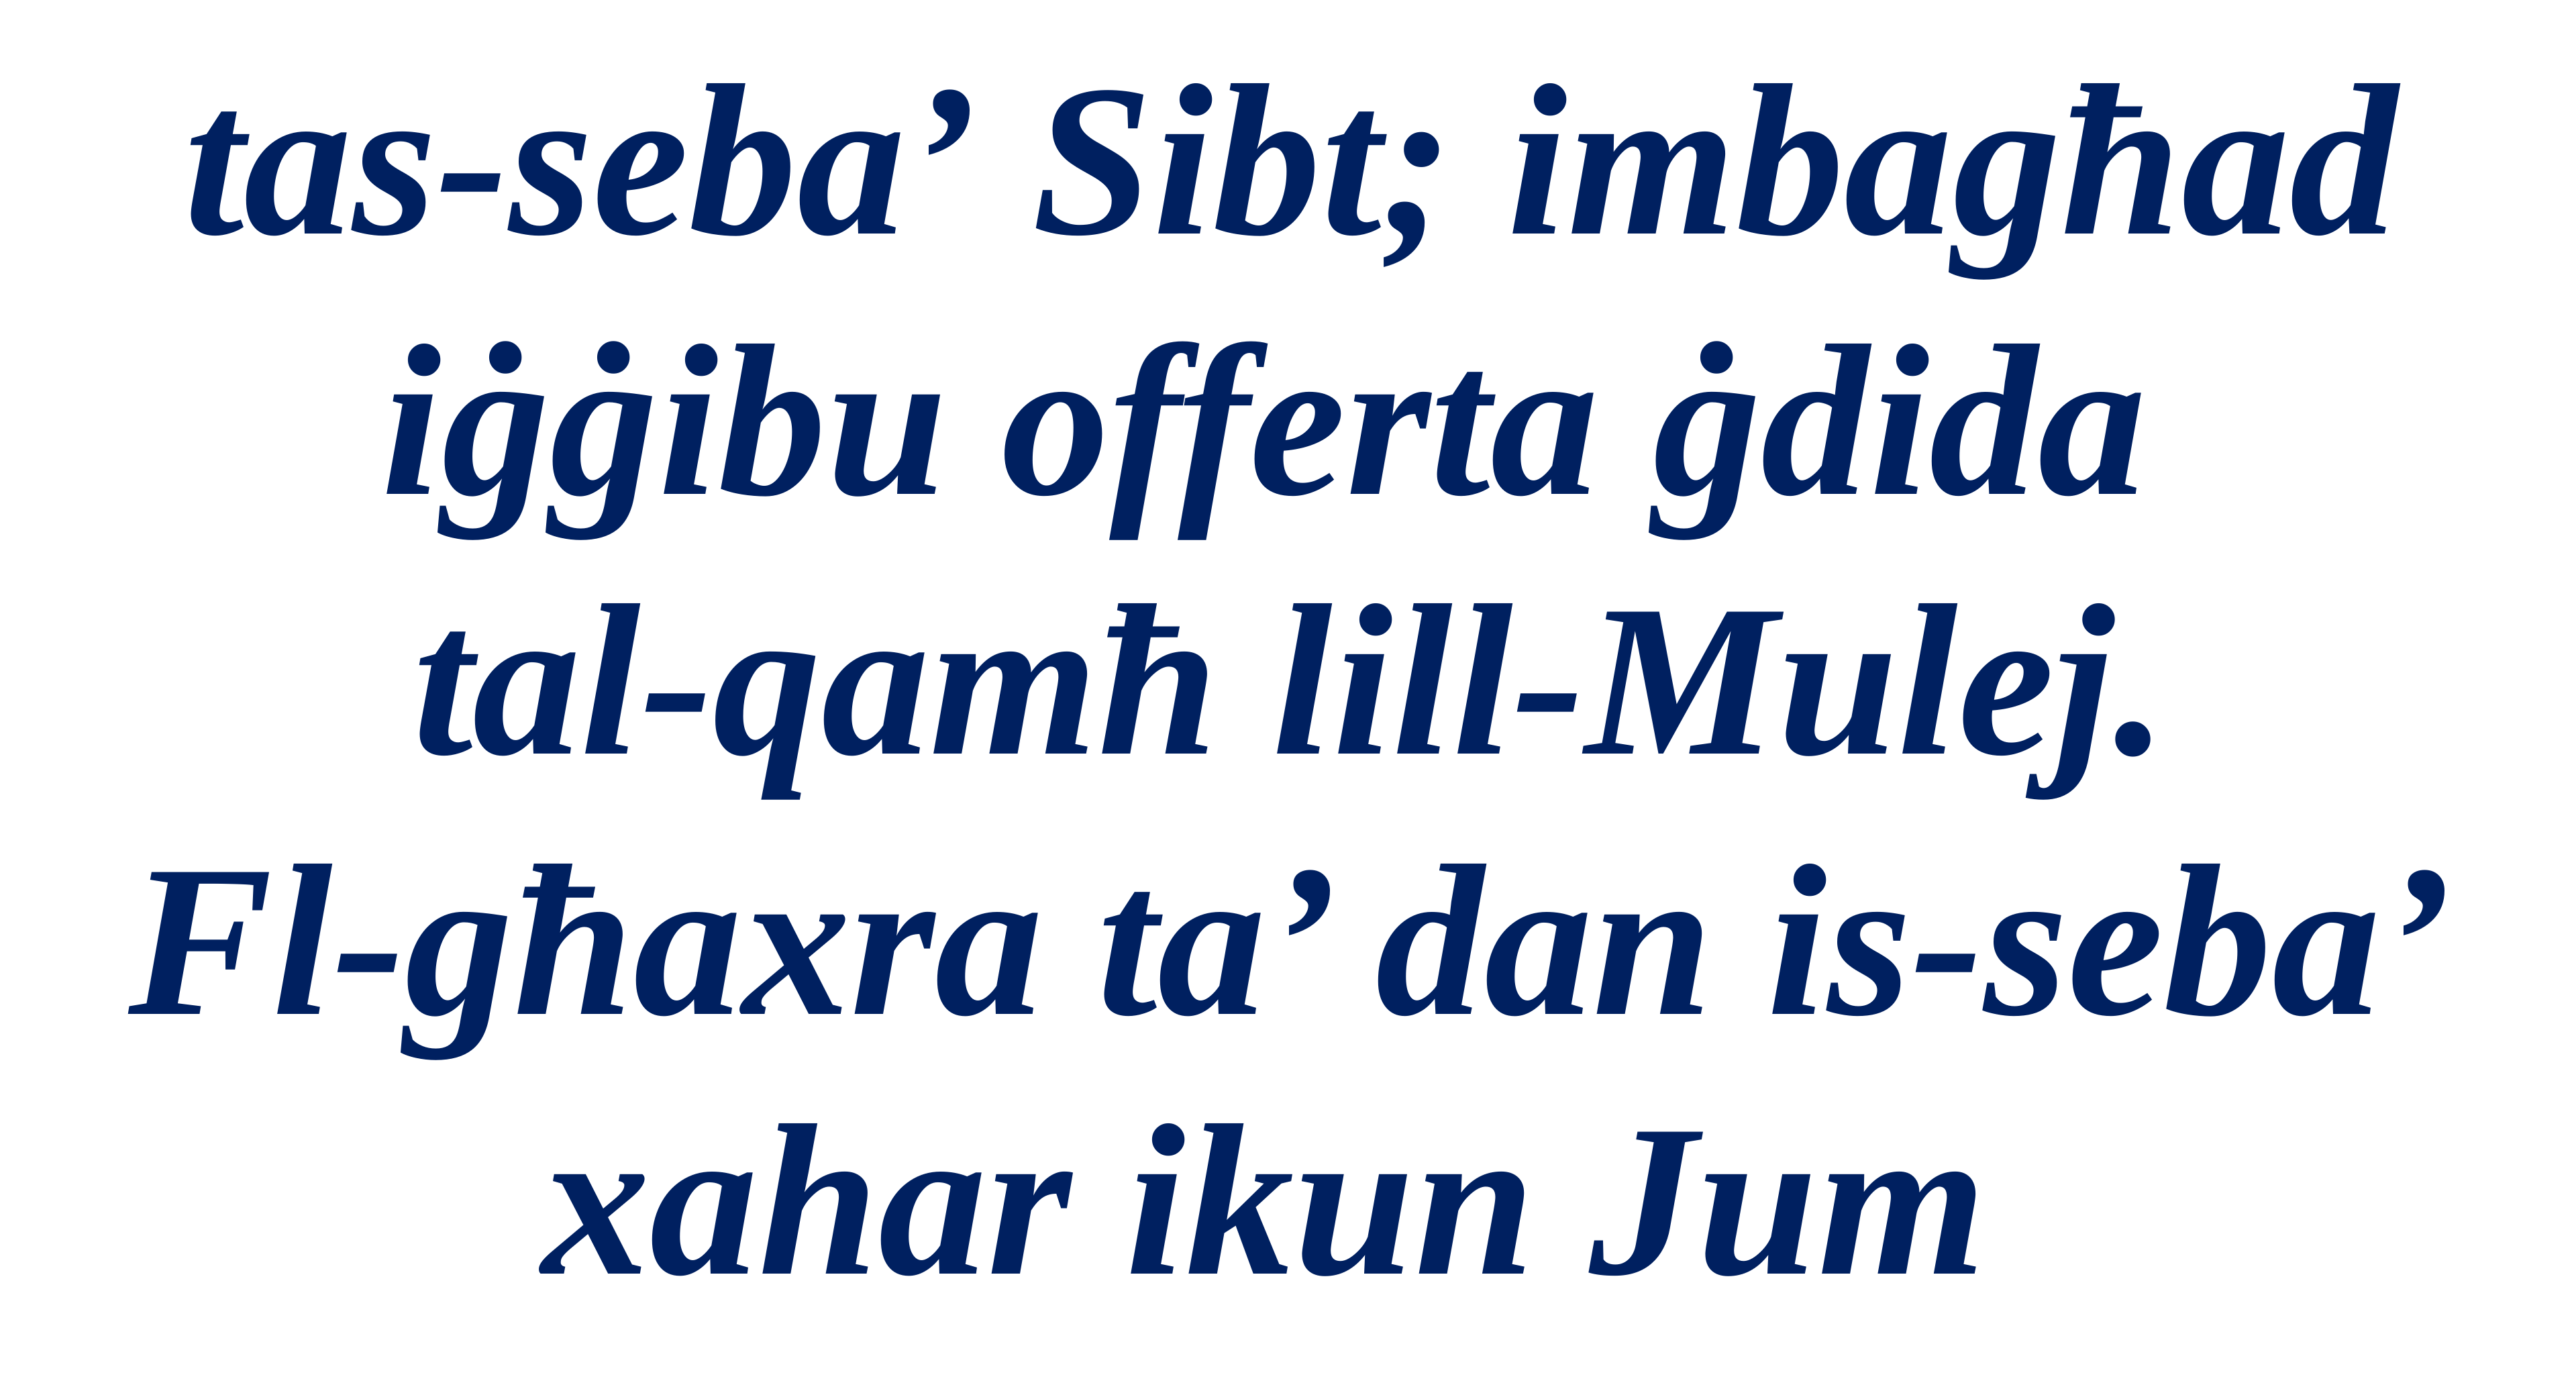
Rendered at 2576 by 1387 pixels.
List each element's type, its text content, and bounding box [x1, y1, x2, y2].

text_box tas-seba’ Sibt; imbagħad iġġibu offerta ġdida tal-qamħ lill-Mulej. Fl-għaxra ta’ dan is-seba’ xahar ikun Jum [45, 12, 2538, 1323]
